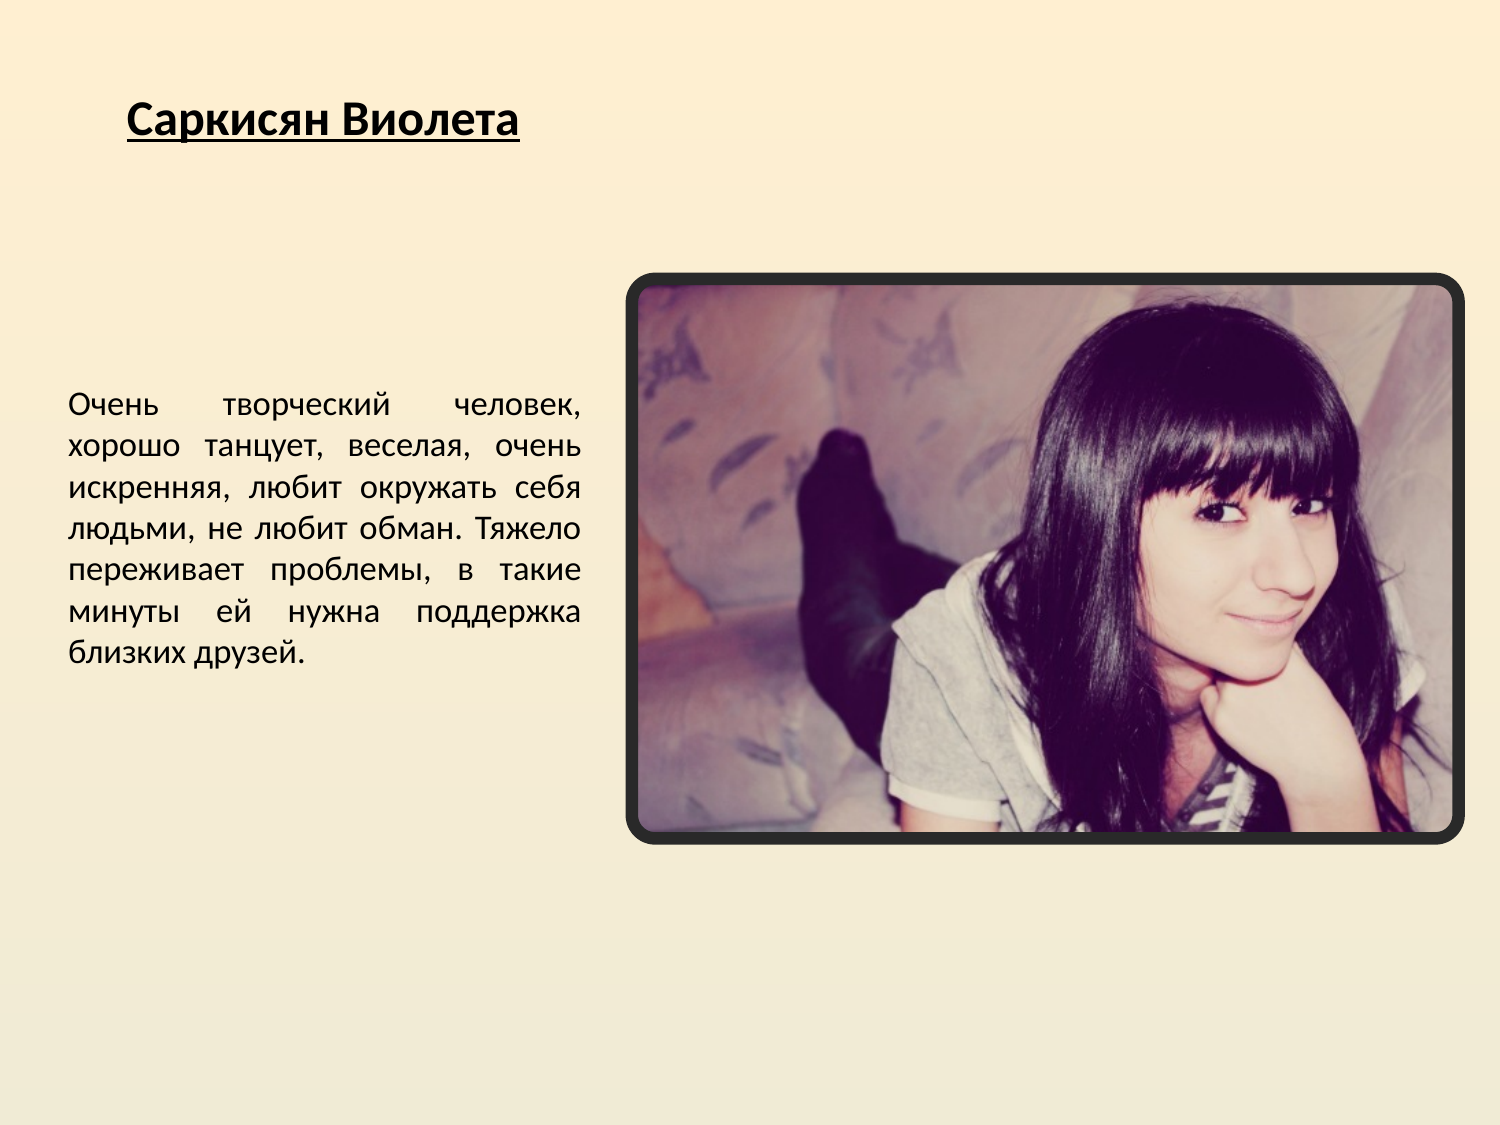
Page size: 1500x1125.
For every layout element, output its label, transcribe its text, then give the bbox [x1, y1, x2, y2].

title Саркисян Виолета [76, 42, 571, 153]
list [631, 278, 1459, 839]
list Очень творческий человек, хорошо танцует, веселая, очень искренняя, любит окружать себя людьми, не любит обман. Тяжело переживает проблемы, в такие минуты ей нужна поддержка близких друзей. [53, 373, 597, 681]
